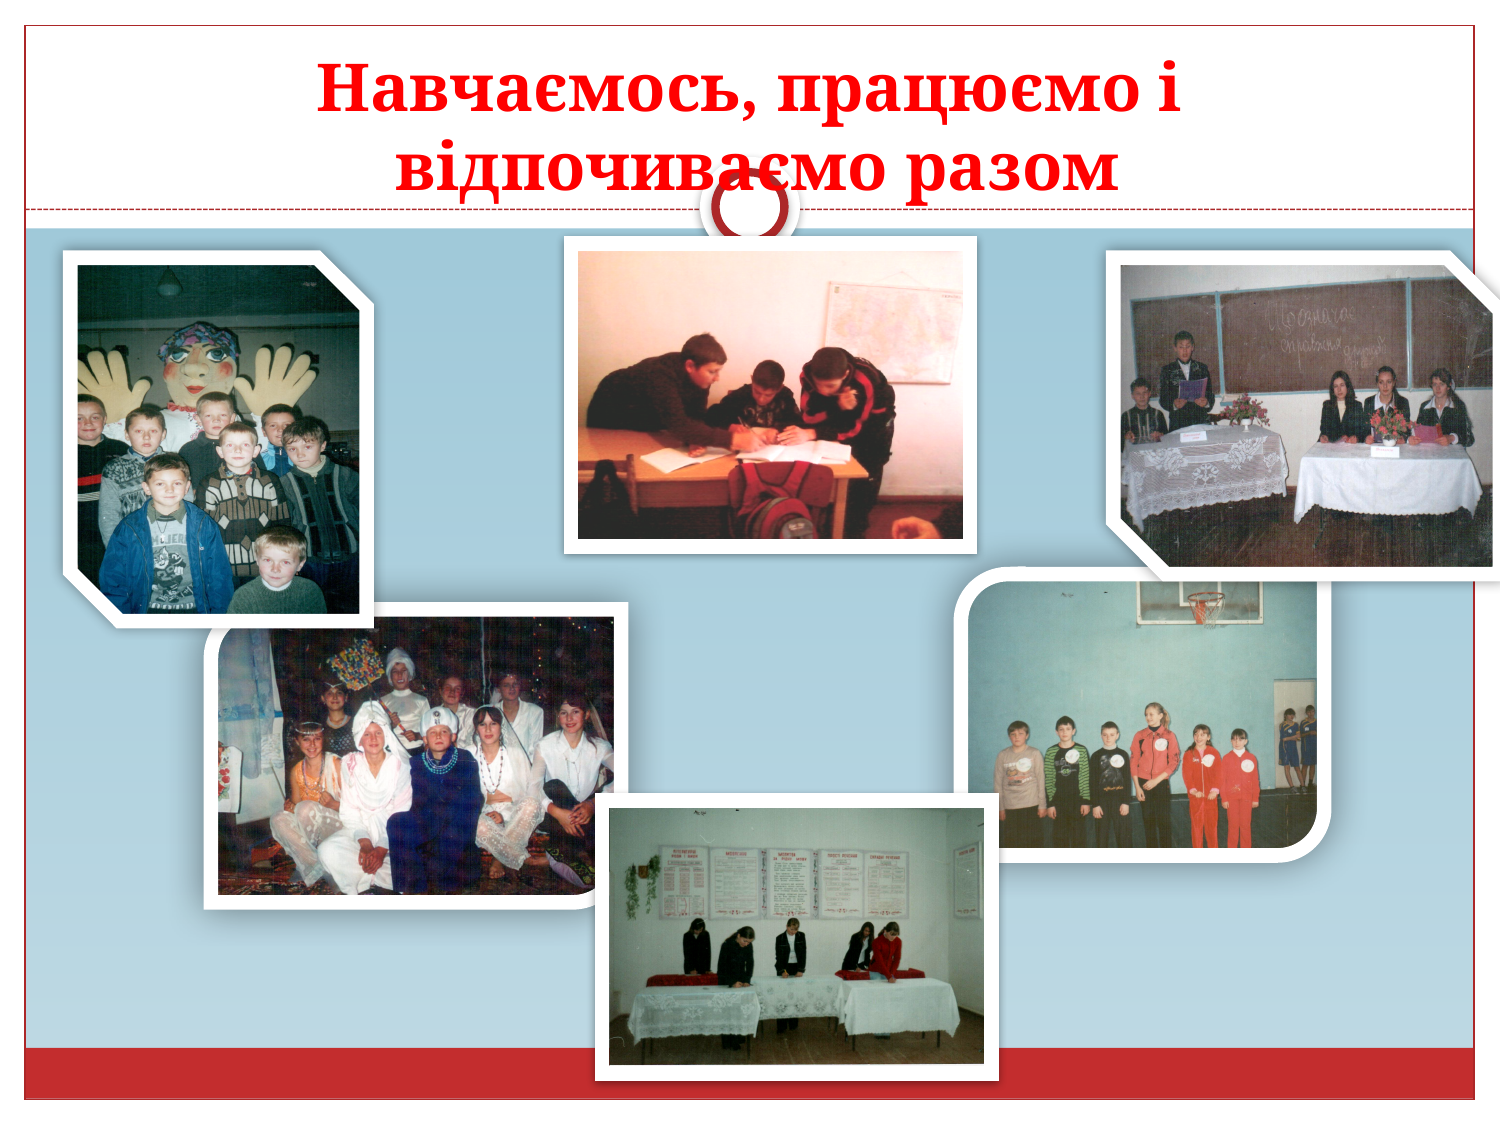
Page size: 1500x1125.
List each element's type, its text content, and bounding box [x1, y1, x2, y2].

title Навчаємось, працюємо і відпочиваємо разом [49, 37, 1450, 211]
picture [70, 257, 1500, 1067]
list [577, 250, 964, 540]
